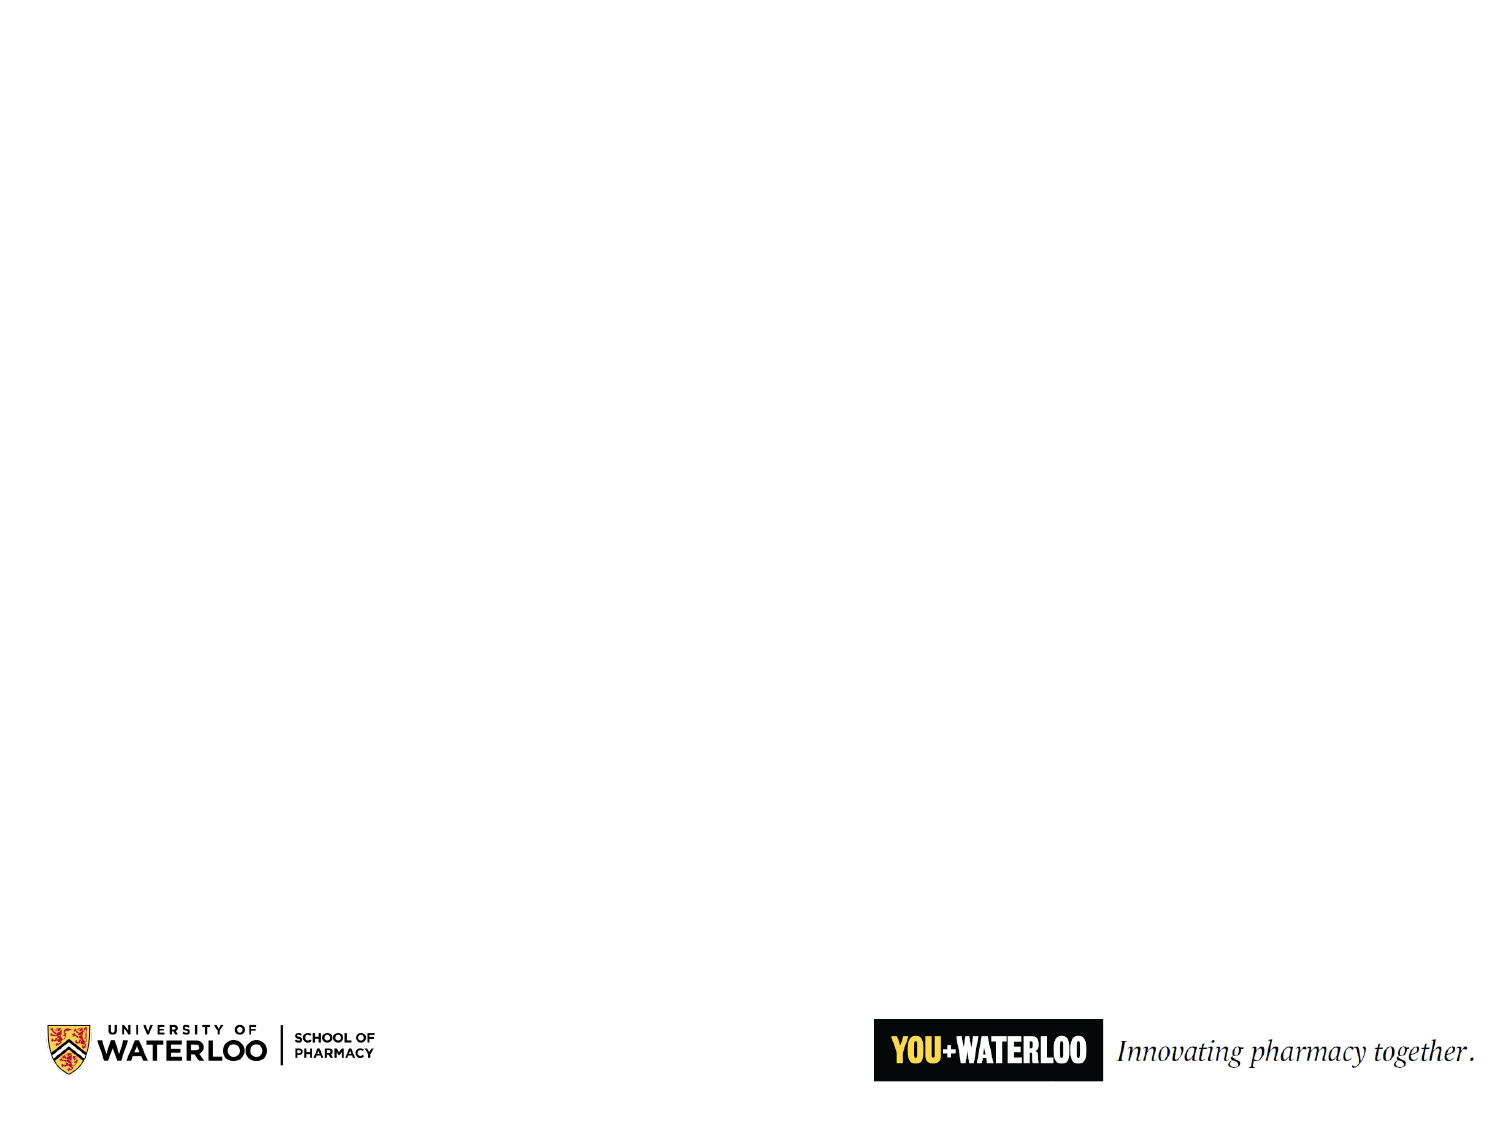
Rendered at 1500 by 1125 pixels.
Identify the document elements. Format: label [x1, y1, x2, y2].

picture [859, 1003, 1500, 1099]
picture [0, 989, 424, 1110]
